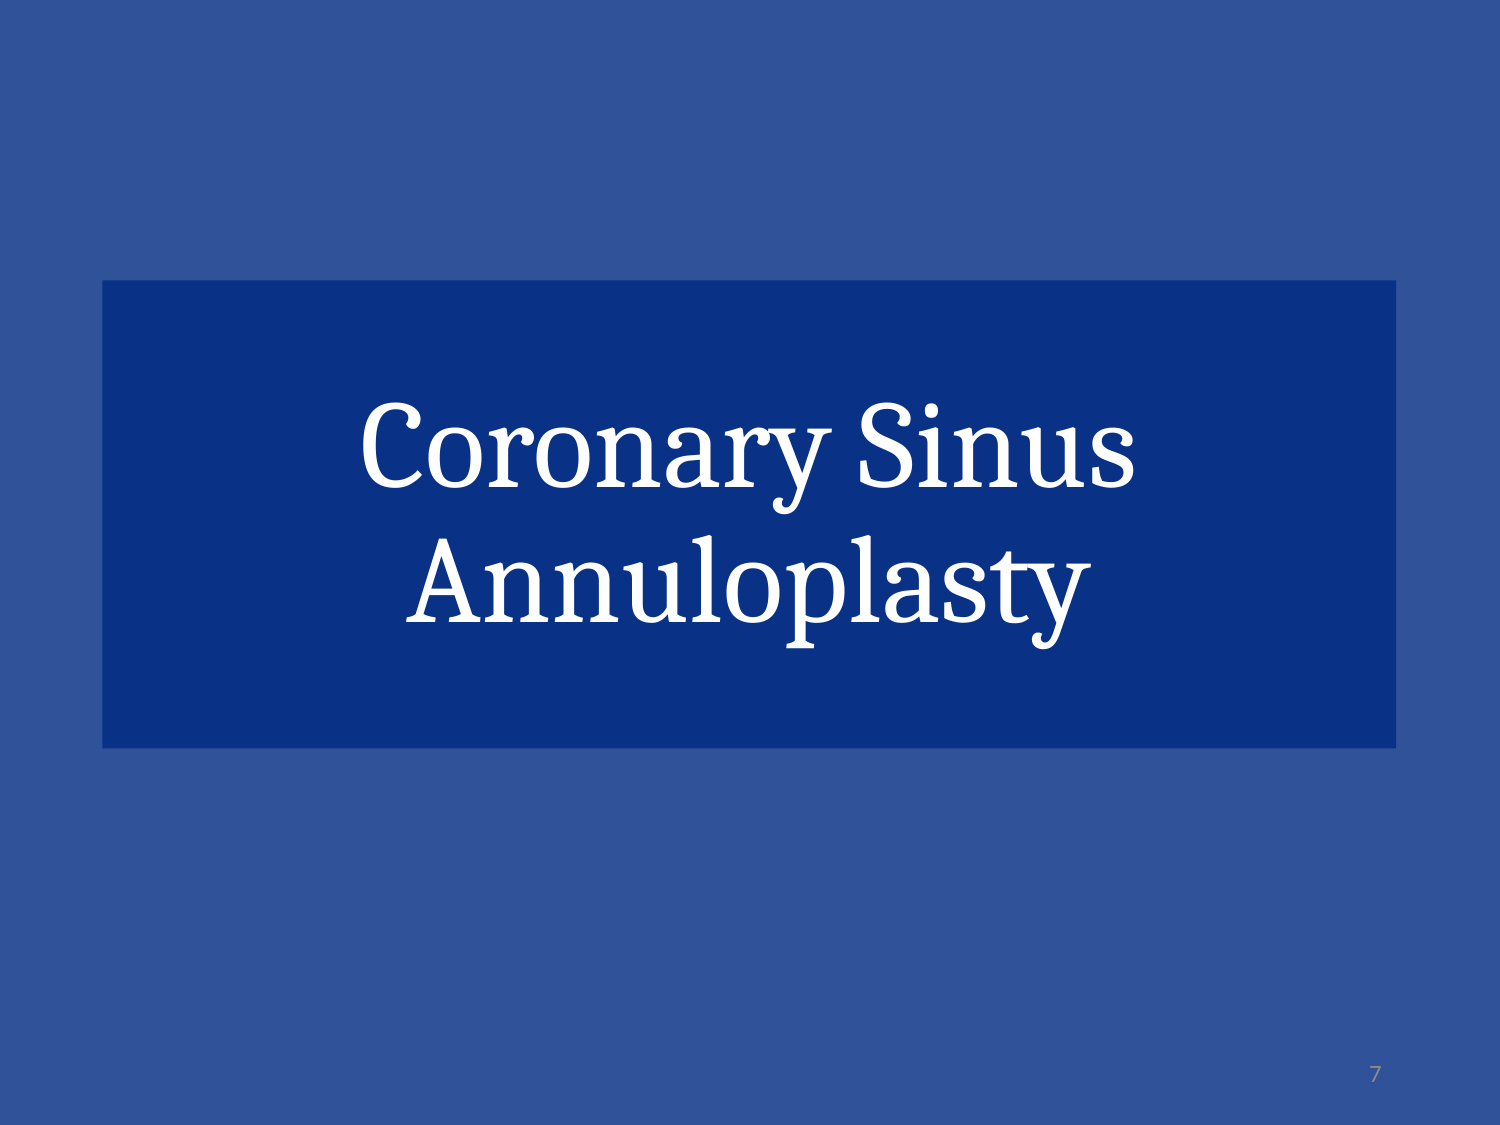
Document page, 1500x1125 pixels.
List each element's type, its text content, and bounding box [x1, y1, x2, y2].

title Coronary Sinus Annuloplasty [102, 280, 1397, 749]
slide_number 7 [1059, 1042, 1397, 1103]
